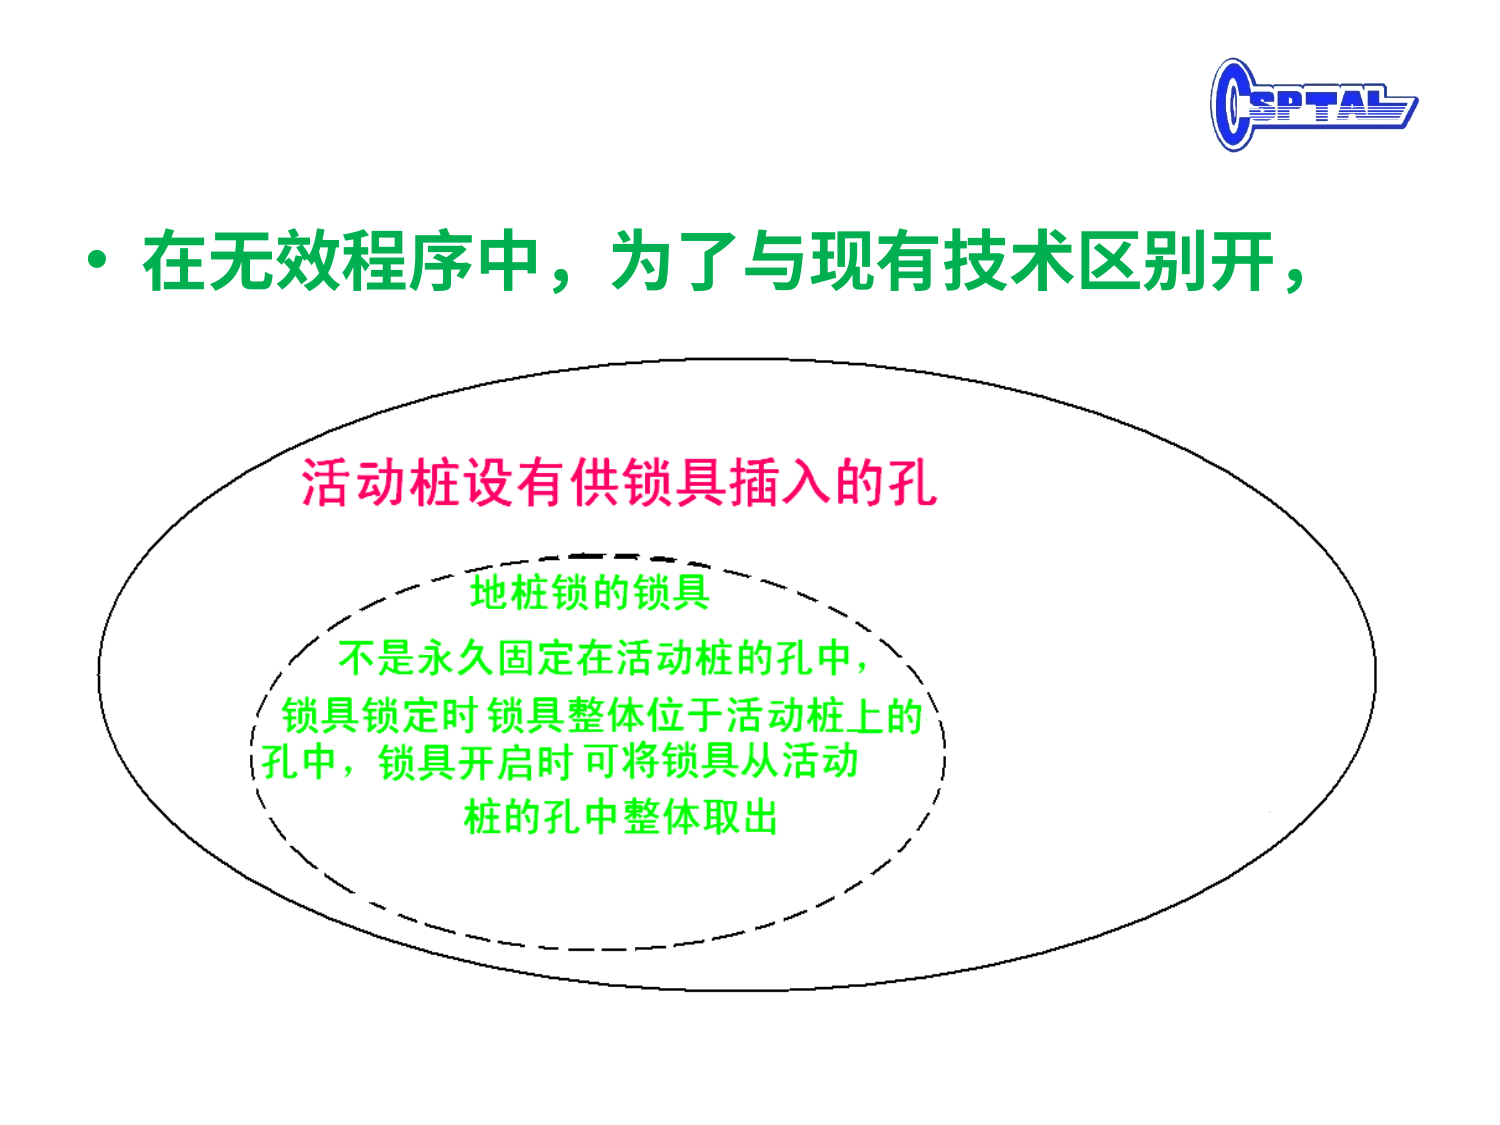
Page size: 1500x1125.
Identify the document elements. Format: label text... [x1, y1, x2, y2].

picture [93, 354, 1383, 997]
picture [1195, 46, 1421, 175]
list 在无效程序中，为了与现有技术区别开， [70, 210, 1454, 1043]
